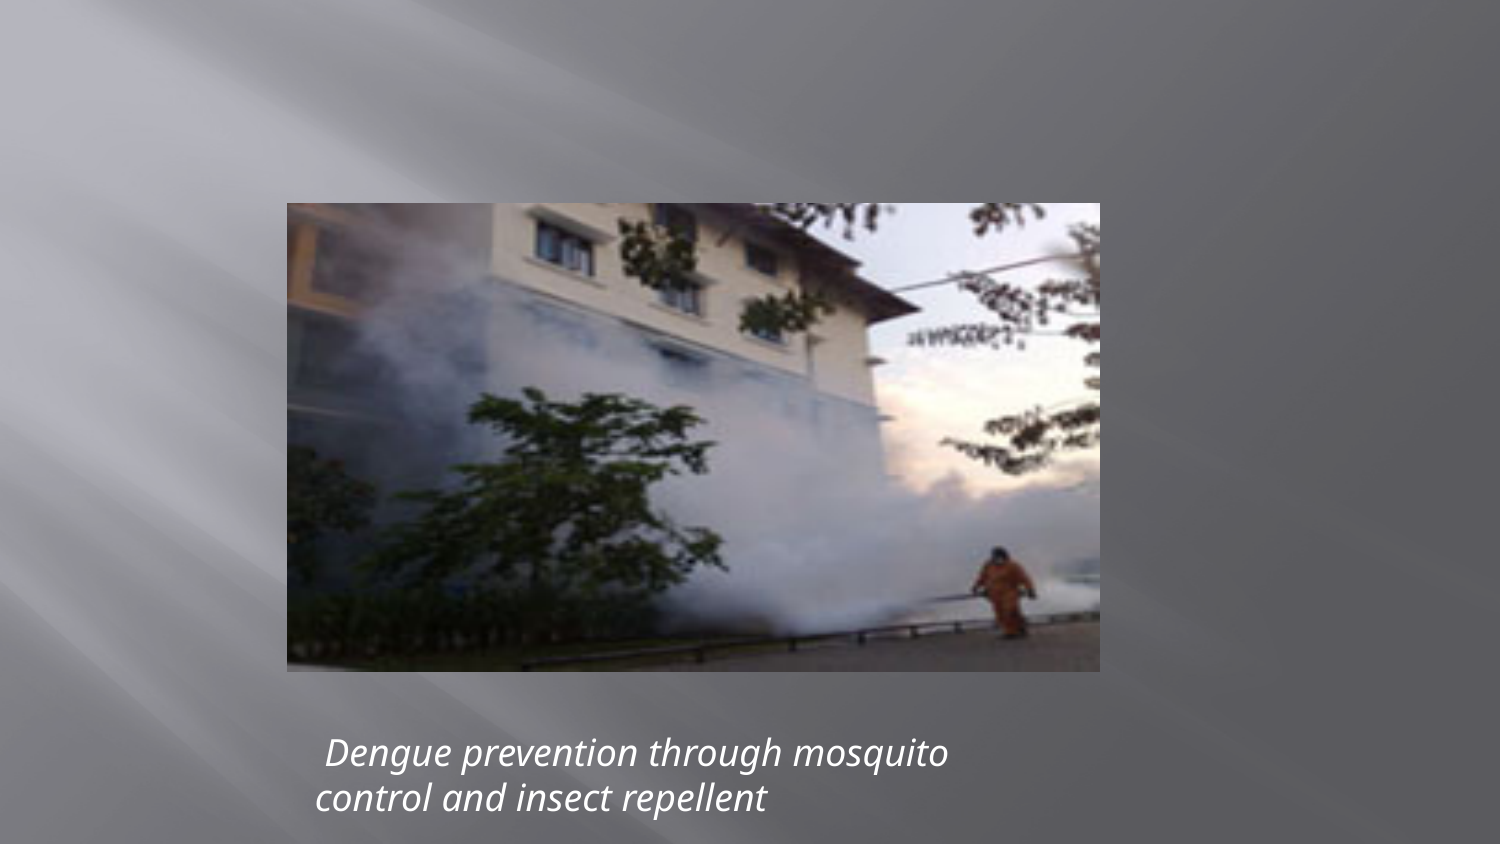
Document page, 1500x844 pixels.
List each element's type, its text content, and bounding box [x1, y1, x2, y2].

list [287, 203, 1101, 673]
text_box Dengue prevention through mosquito control and insect repellent [299, 721, 1050, 827]
